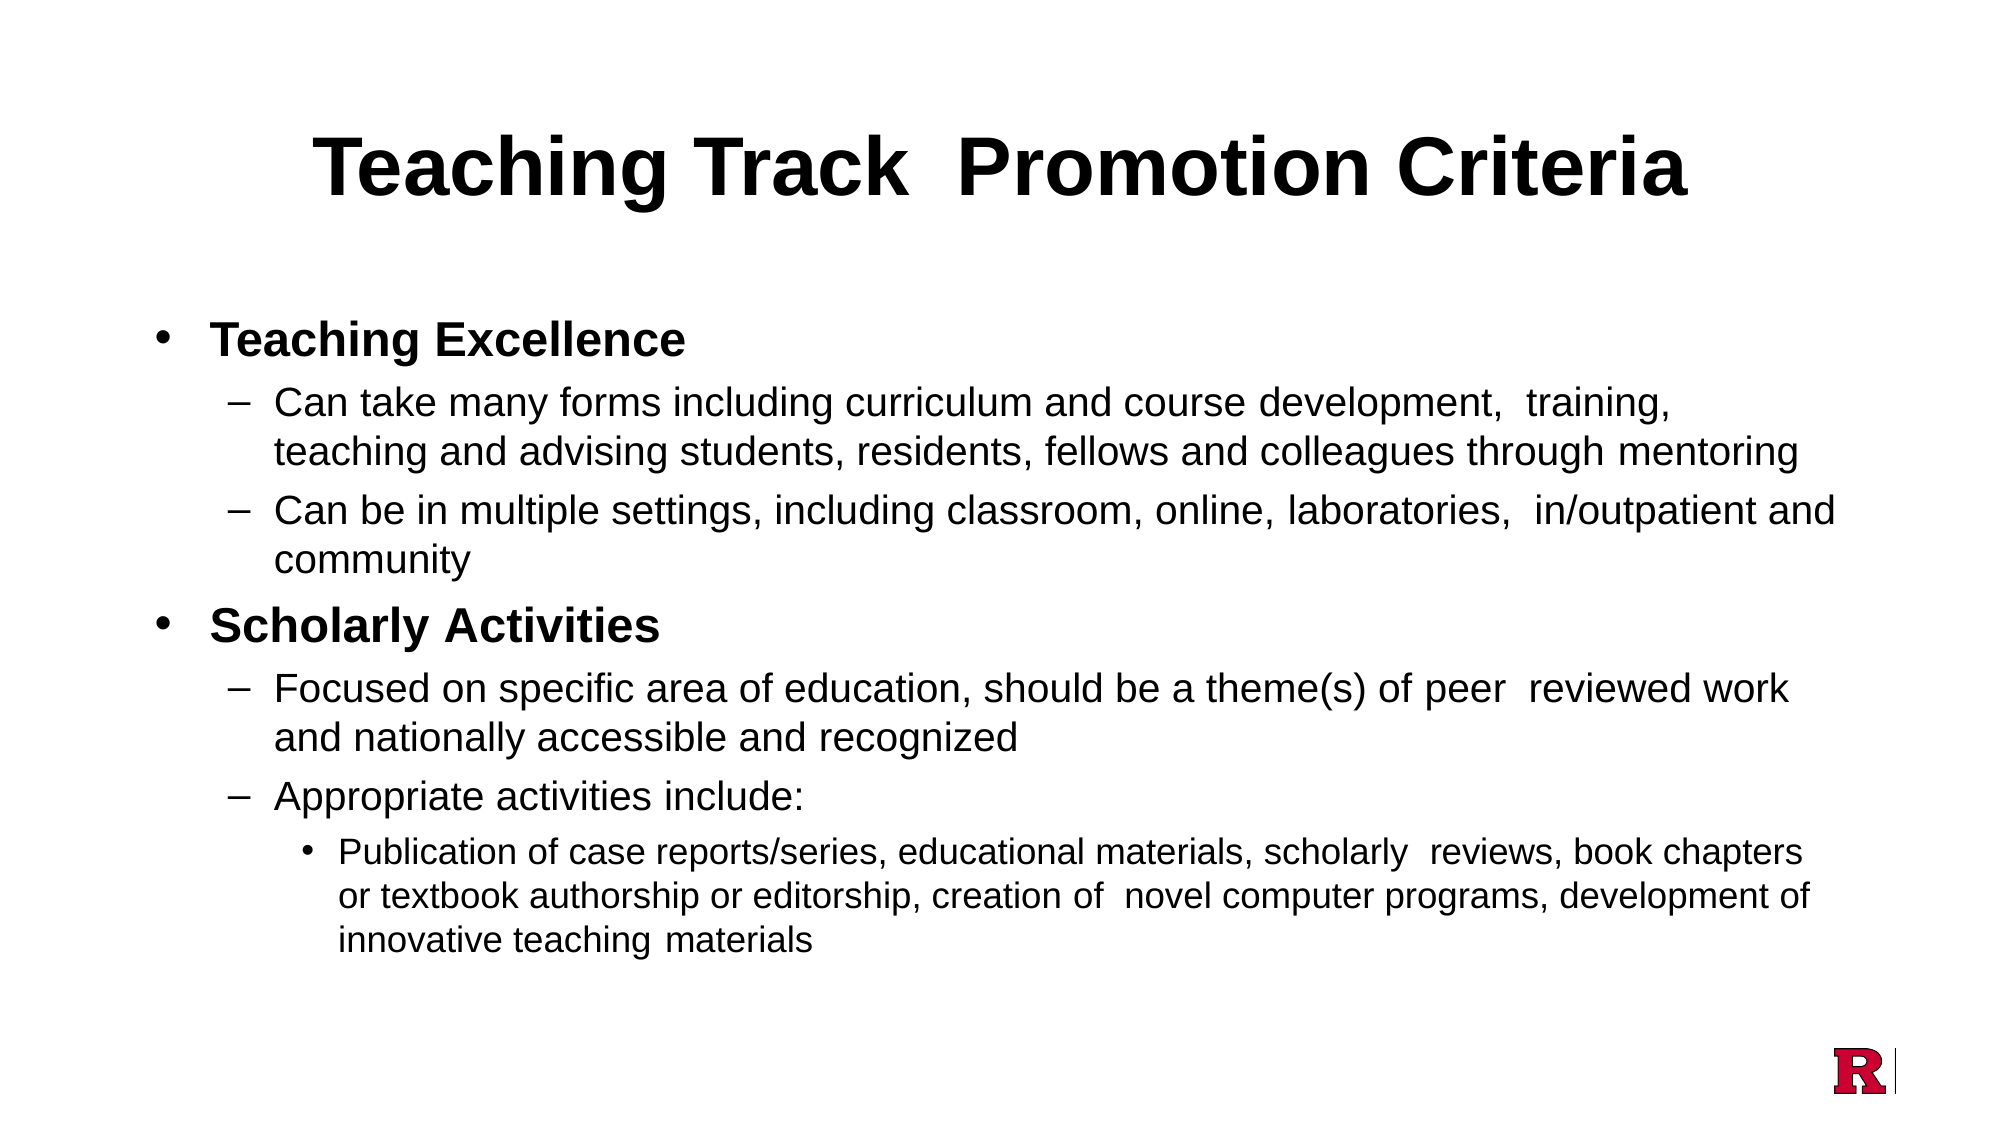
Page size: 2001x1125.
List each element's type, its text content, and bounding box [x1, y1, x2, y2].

title Teaching Track Promotion Criteria [137, 59, 1863, 278]
picture [1834, 1048, 1896, 1094]
list Teaching Excellence Can take many forms including curriculum and course development, training, teaching and advising students, residents, fellows and colleagues through mentoring Can be in multiple settings, including classroom, online, laboratories, in/outpatient and community Scholarly Activities Focused on specific area of education, should be a theme(s) of peer reviewed work and nationally accessible and recognized Appropriate activities include: Publication of case reports/series, educational materials, scholarly reviews, book chapters or textbook authorship or editorship, creation of novel computer programs, development of innovative teaching materials [137, 299, 1863, 1014]
